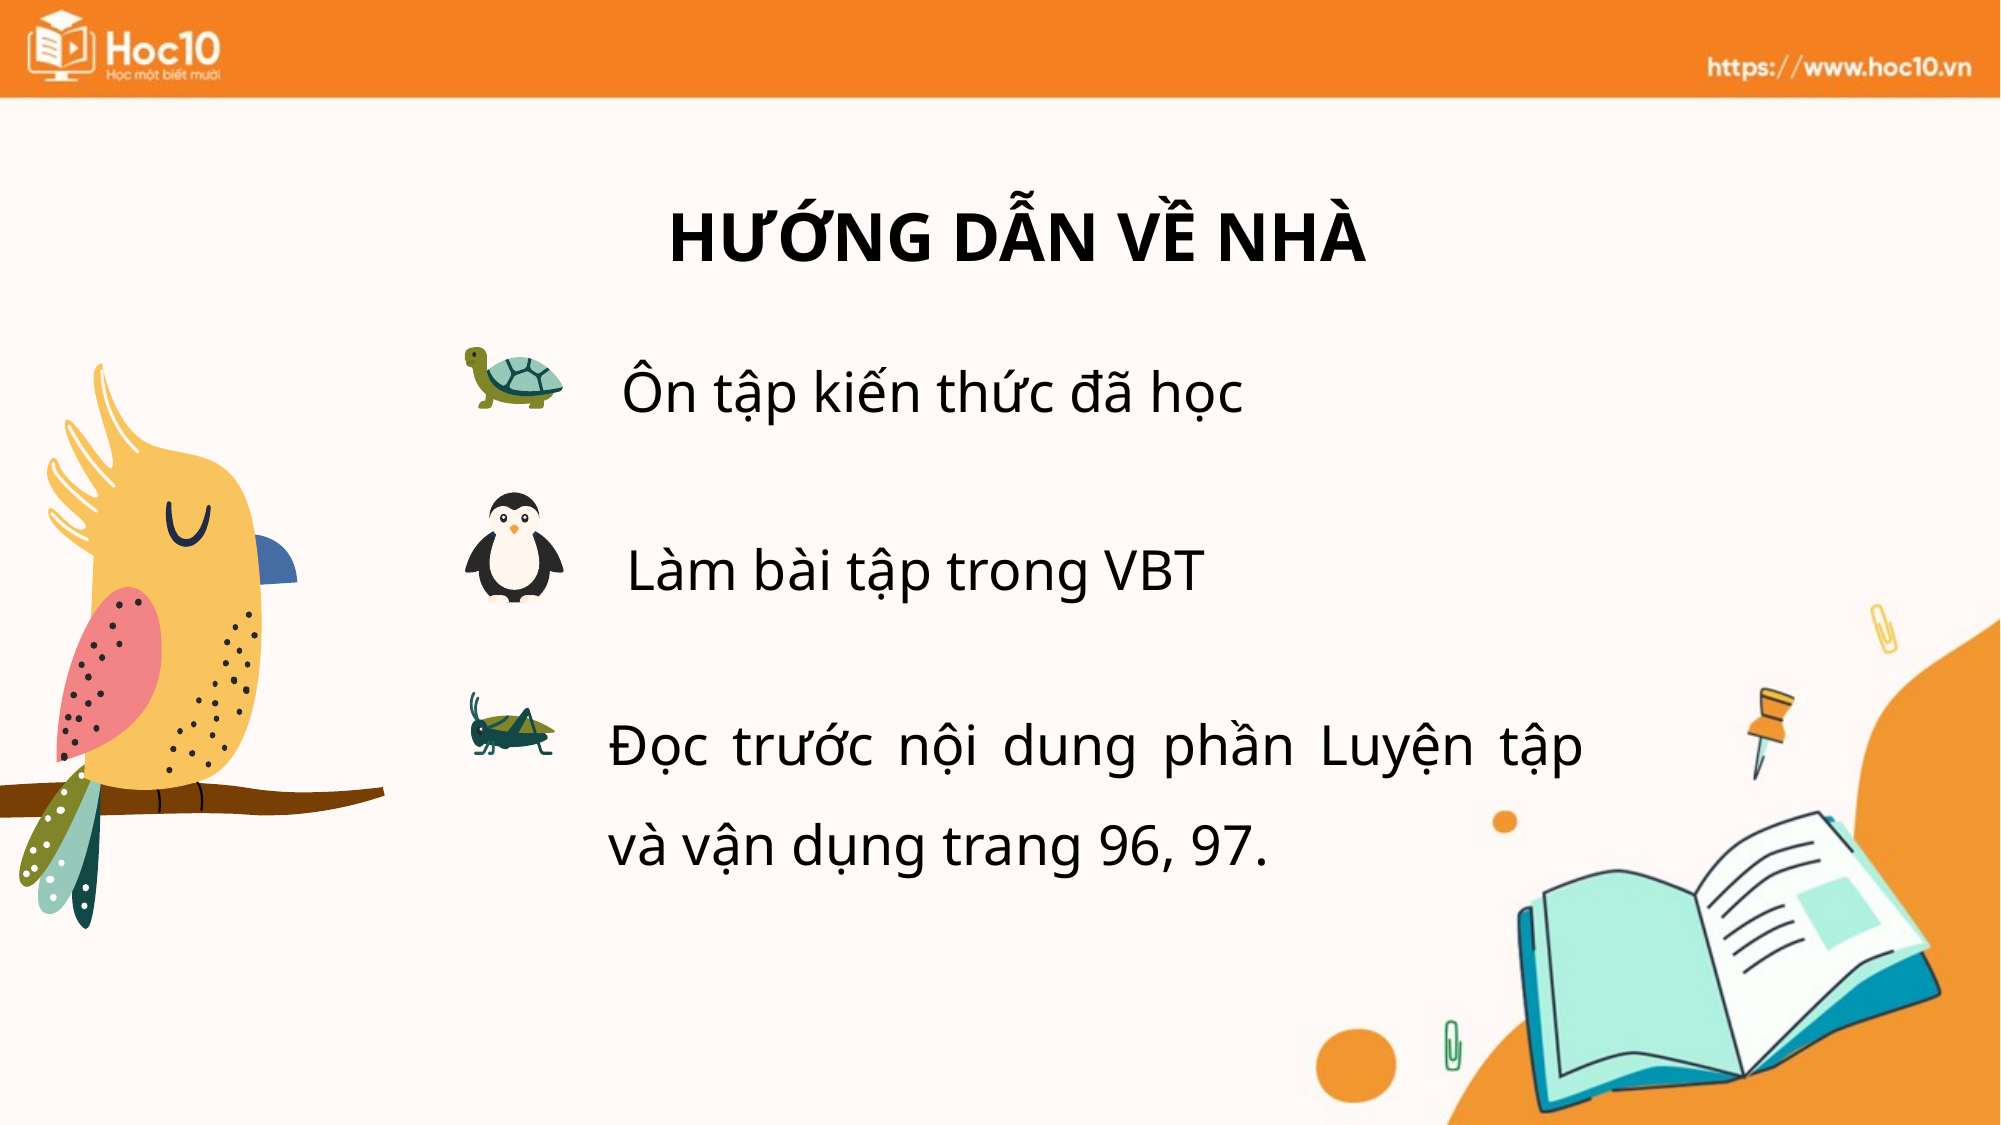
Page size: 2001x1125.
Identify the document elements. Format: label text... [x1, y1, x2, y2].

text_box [464, 492, 1779, 603]
text_box HƯỚNG DẪN VỀ NHÀ [423, 155, 1611, 276]
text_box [464, 316, 1774, 420]
picture [0, 0, 2001, 1125]
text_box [469, 669, 1601, 874]
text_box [0, 362, 385, 930]
